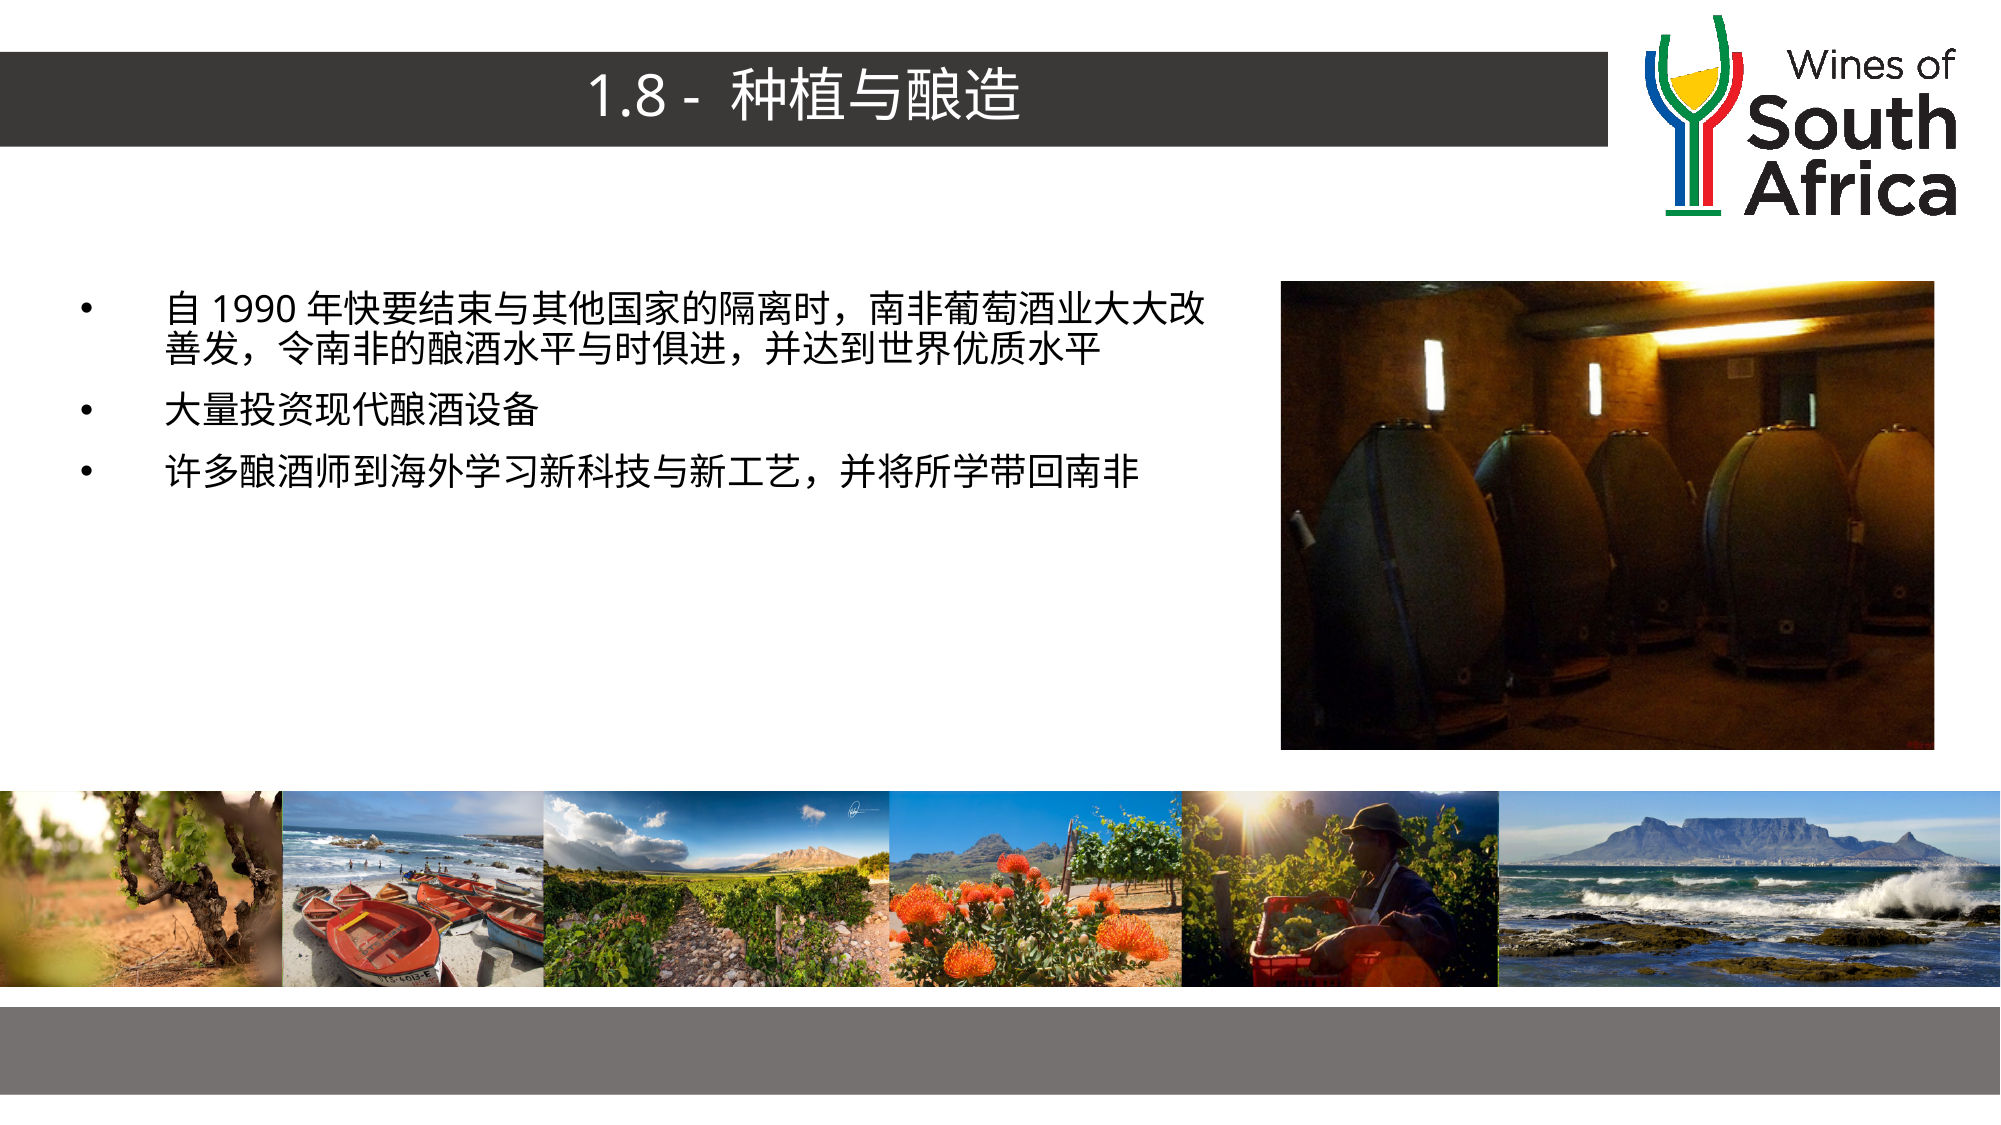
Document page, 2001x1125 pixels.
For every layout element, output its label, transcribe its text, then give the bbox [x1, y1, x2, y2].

list 自1990年快要结束与其他国家的隔离时，南非葡萄酒业大大改善发，令南非的酿酒水平与时俱进，并达到世界优质水平 大量投资现代酿酒设备 许多酿酒师到海外学习新科技与新工艺，并将所学带回南非 [65, 282, 1229, 750]
list 1.8 - 种植与酿造 [0, 58, 1608, 142]
picture [1631, 1, 1971, 240]
picture [0, 791, 2001, 990]
picture [1280, 281, 1935, 750]
